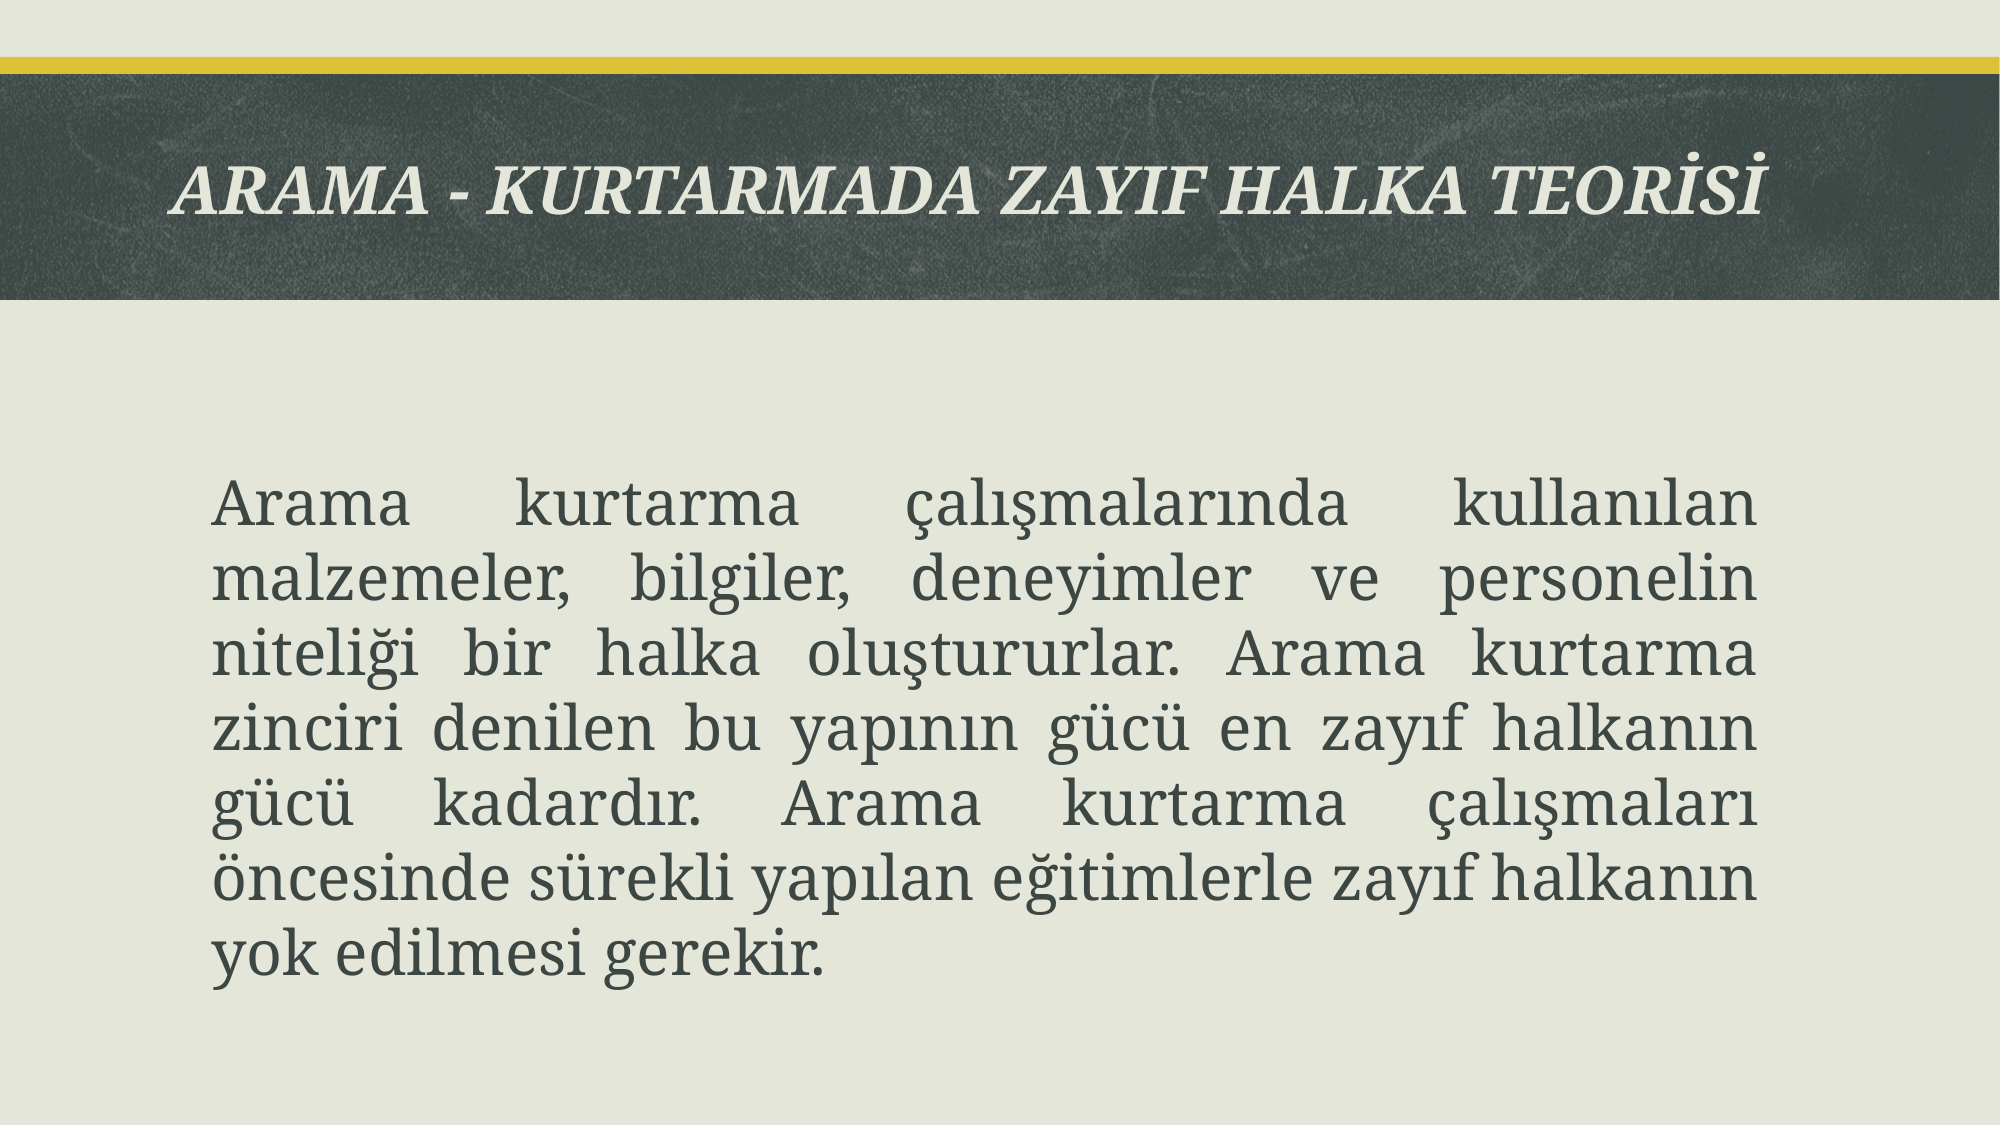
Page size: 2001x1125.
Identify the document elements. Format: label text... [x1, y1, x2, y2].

title ARAMA - KURTARMADA ZAYIF HALKA TEORİSİ [0, 86, 1972, 297]
picture [0, 74, 2000, 300]
list Arama kurtarma çalışmalarında kullanılan malzemeler, bilgiler, deneyimler ve personelin niteliği bir halka oluştururlar. Arama kurtarma zinciri denilen bu yapının gücü en zayıf halkanın gücü kadardır. Arama kurtarma çalışmaları öncesinde sürekli yapılan eğitimlerle zayıf halkanın yok edilmesi gerekir. [196, 455, 1776, 1051]
